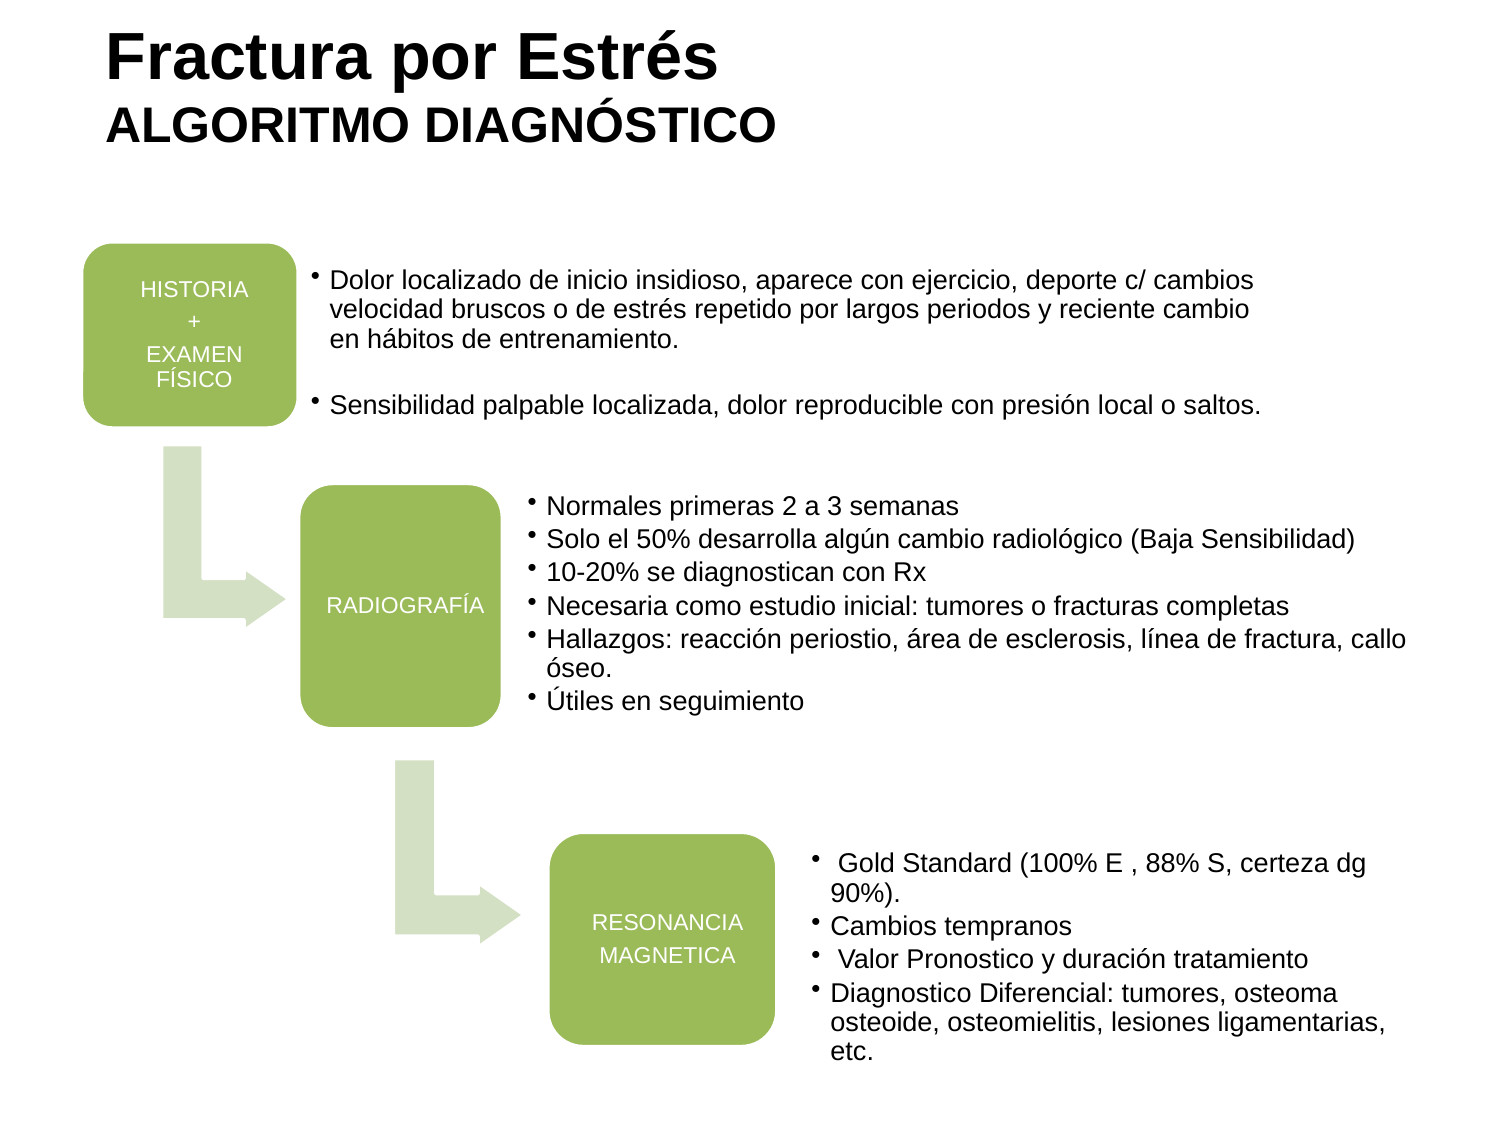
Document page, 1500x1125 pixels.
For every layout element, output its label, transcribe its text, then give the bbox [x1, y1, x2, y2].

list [0, 114, 1500, 1125]
title Fractura por Estrés ALGORITMO DIAGNÓSTICO [90, 0, 1410, 113]
